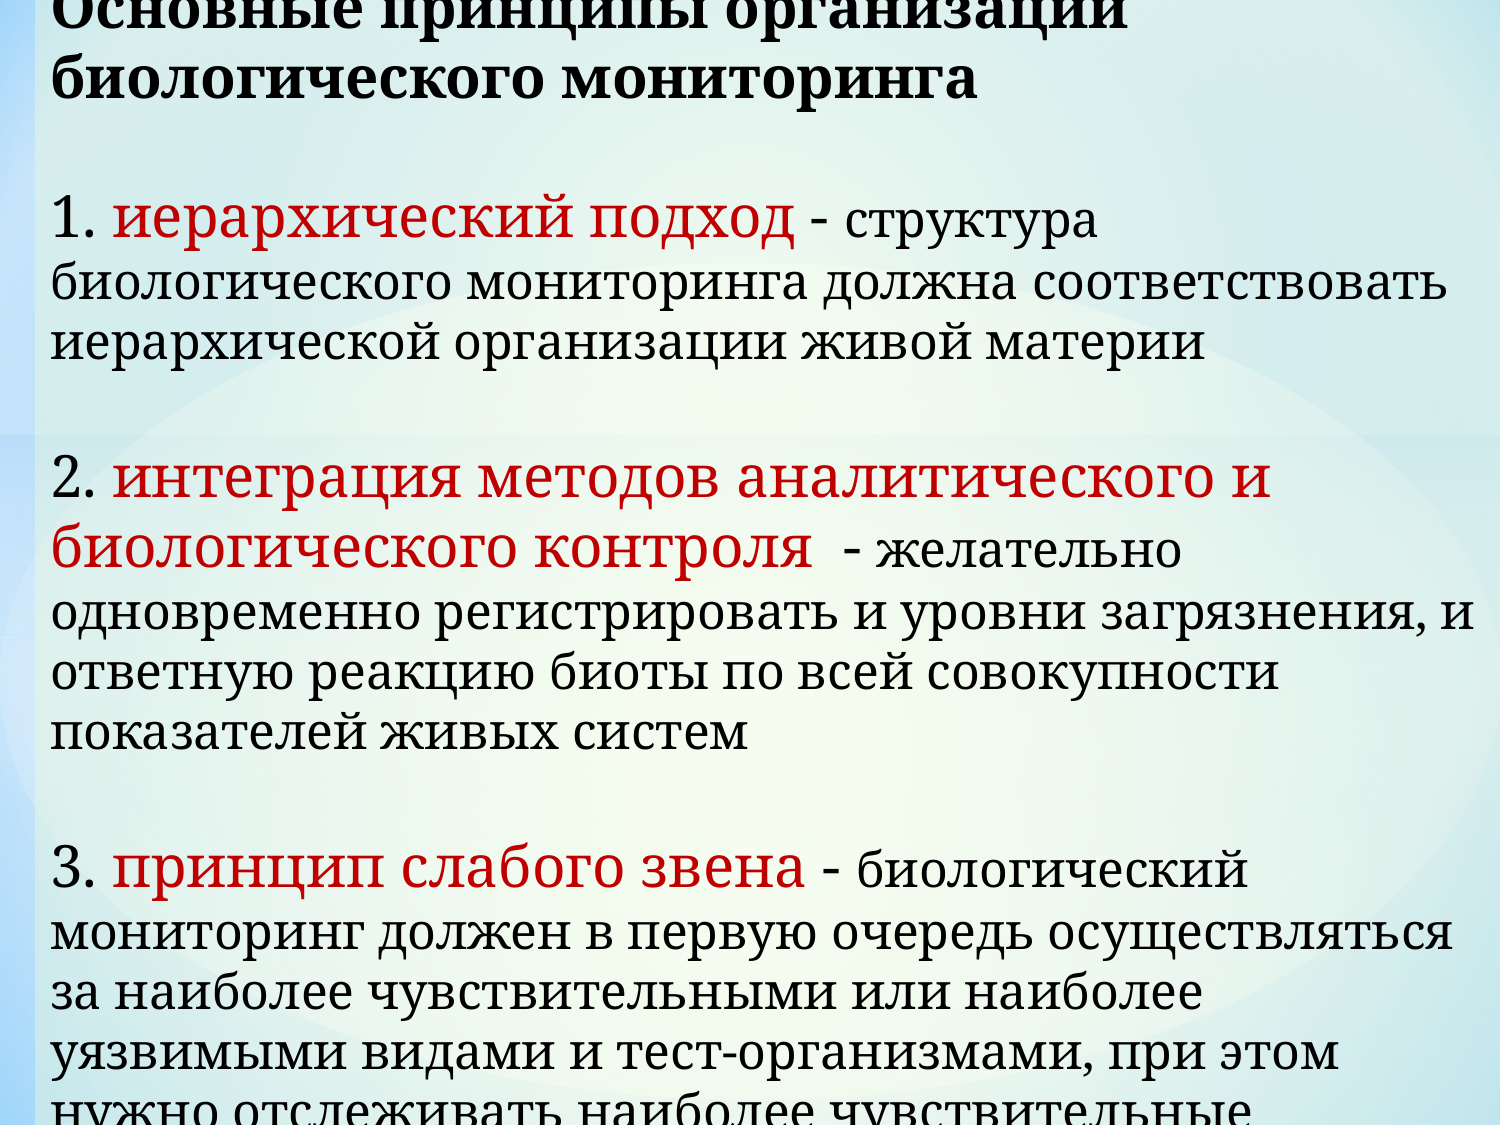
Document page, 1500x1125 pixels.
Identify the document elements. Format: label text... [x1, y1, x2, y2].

text_box Основные принципы организации биологического мониторинга 1. иерархический подход - структура биологического мониторинга должна соответствовать иерархической организации живой материи 2. интеграция методов аналитического и биологического контроля - желательно одновременно регистрировать и уровни загрязнения, и ответную реакцию биоты по всей совокупности показателей живых систем 3. принцип слабого звена - биологический мониторинг должен в первую очередь осуществляться за наиболее чувствительными или наиболее уязвимыми видами и тест-организмами, при этом нужно отслеживать наиболее чувствительные показатели [35, 0, 1500, 1125]
